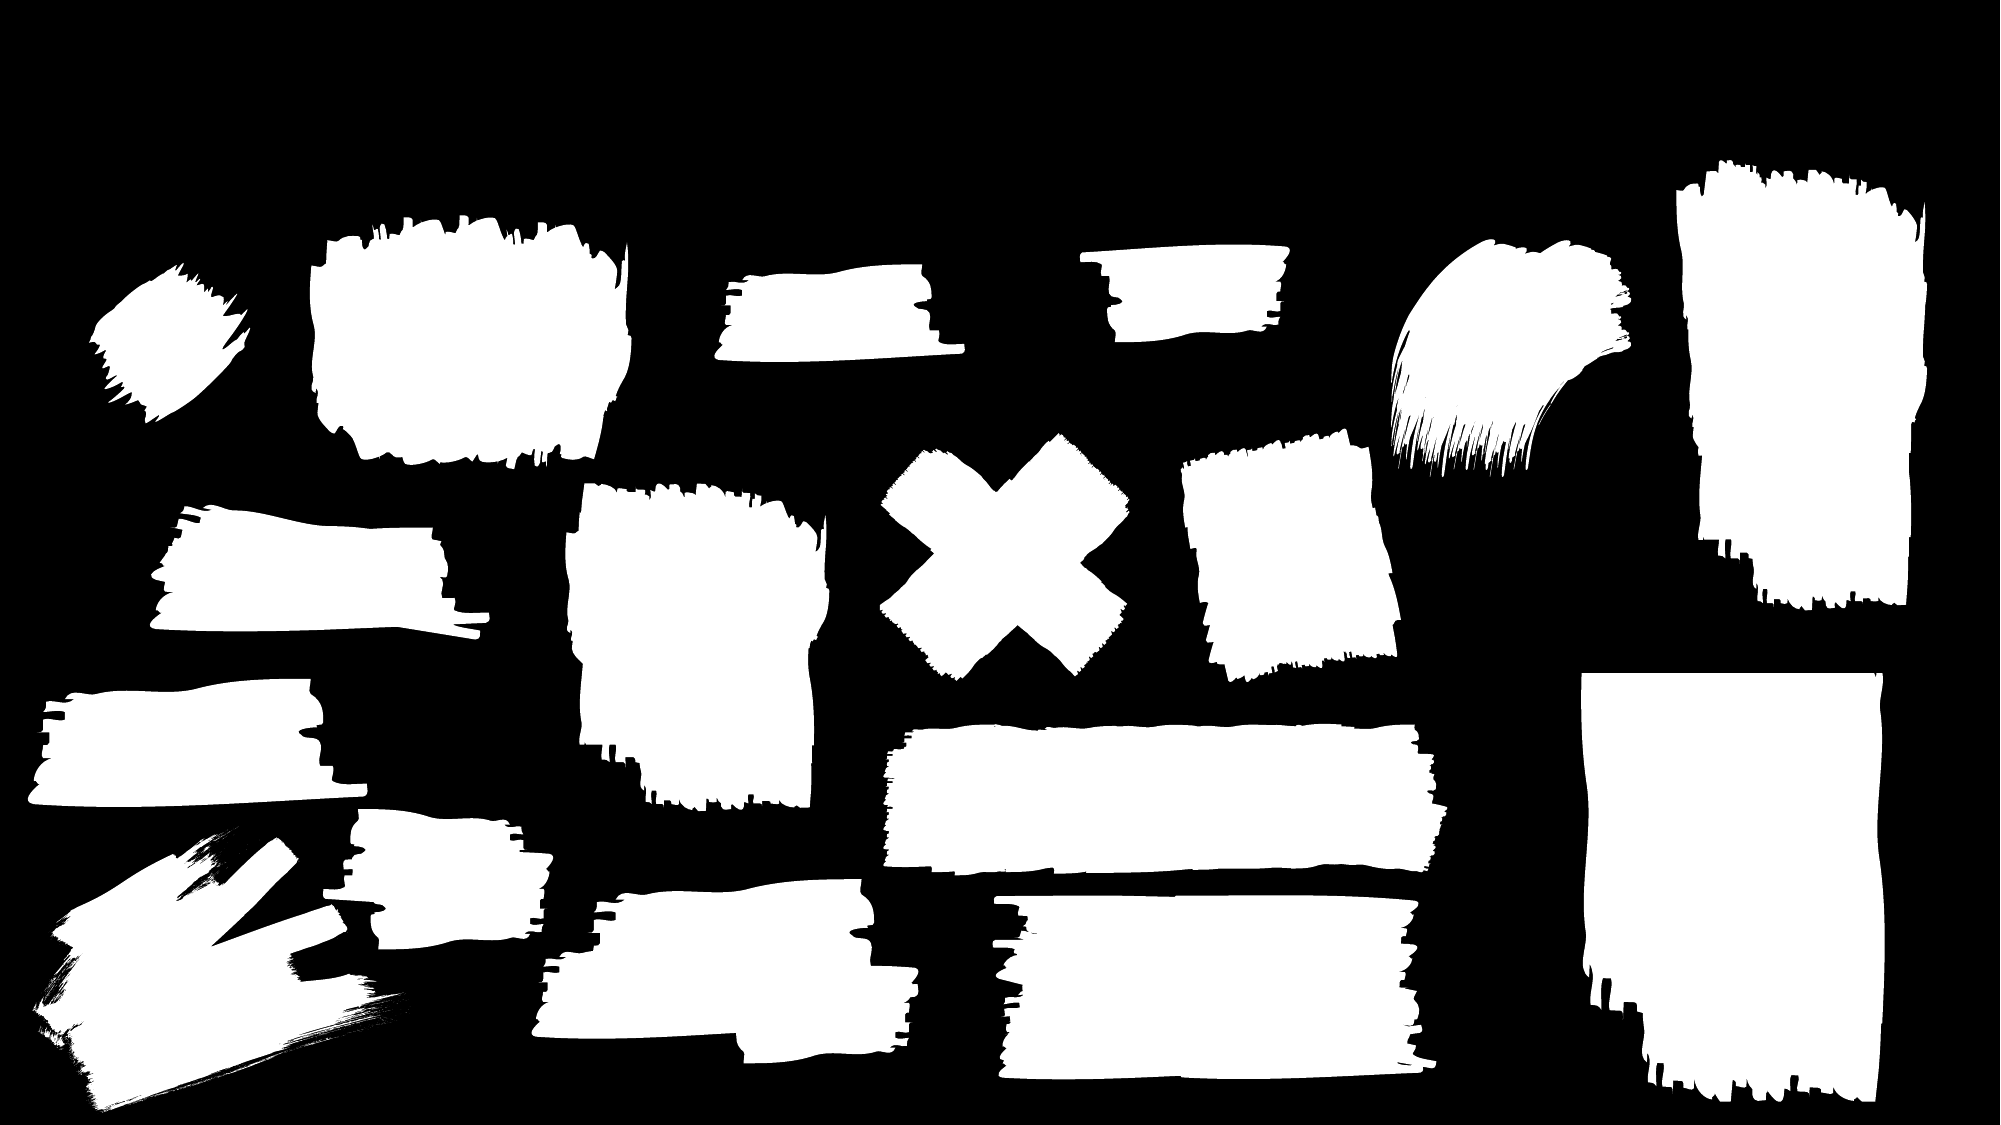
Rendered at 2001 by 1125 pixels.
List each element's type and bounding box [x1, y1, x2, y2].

text_box [27, 678, 368, 807]
text_box [88, 262, 251, 424]
text_box [149, 504, 490, 640]
text_box [879, 433, 1130, 681]
text_box [309, 215, 632, 470]
text_box [531, 879, 919, 1064]
text_box [32, 826, 406, 1113]
text_box [1180, 428, 1401, 683]
text_box [1079, 244, 1290, 343]
text_box [992, 895, 1437, 1080]
text_box [322, 809, 554, 950]
text_box [565, 483, 830, 812]
text_box [714, 264, 965, 362]
text_box [1676, 160, 1928, 611]
text_box [1581, 673, 1885, 1102]
text_box [1390, 239, 1632, 478]
text_box [883, 723, 1448, 876]
